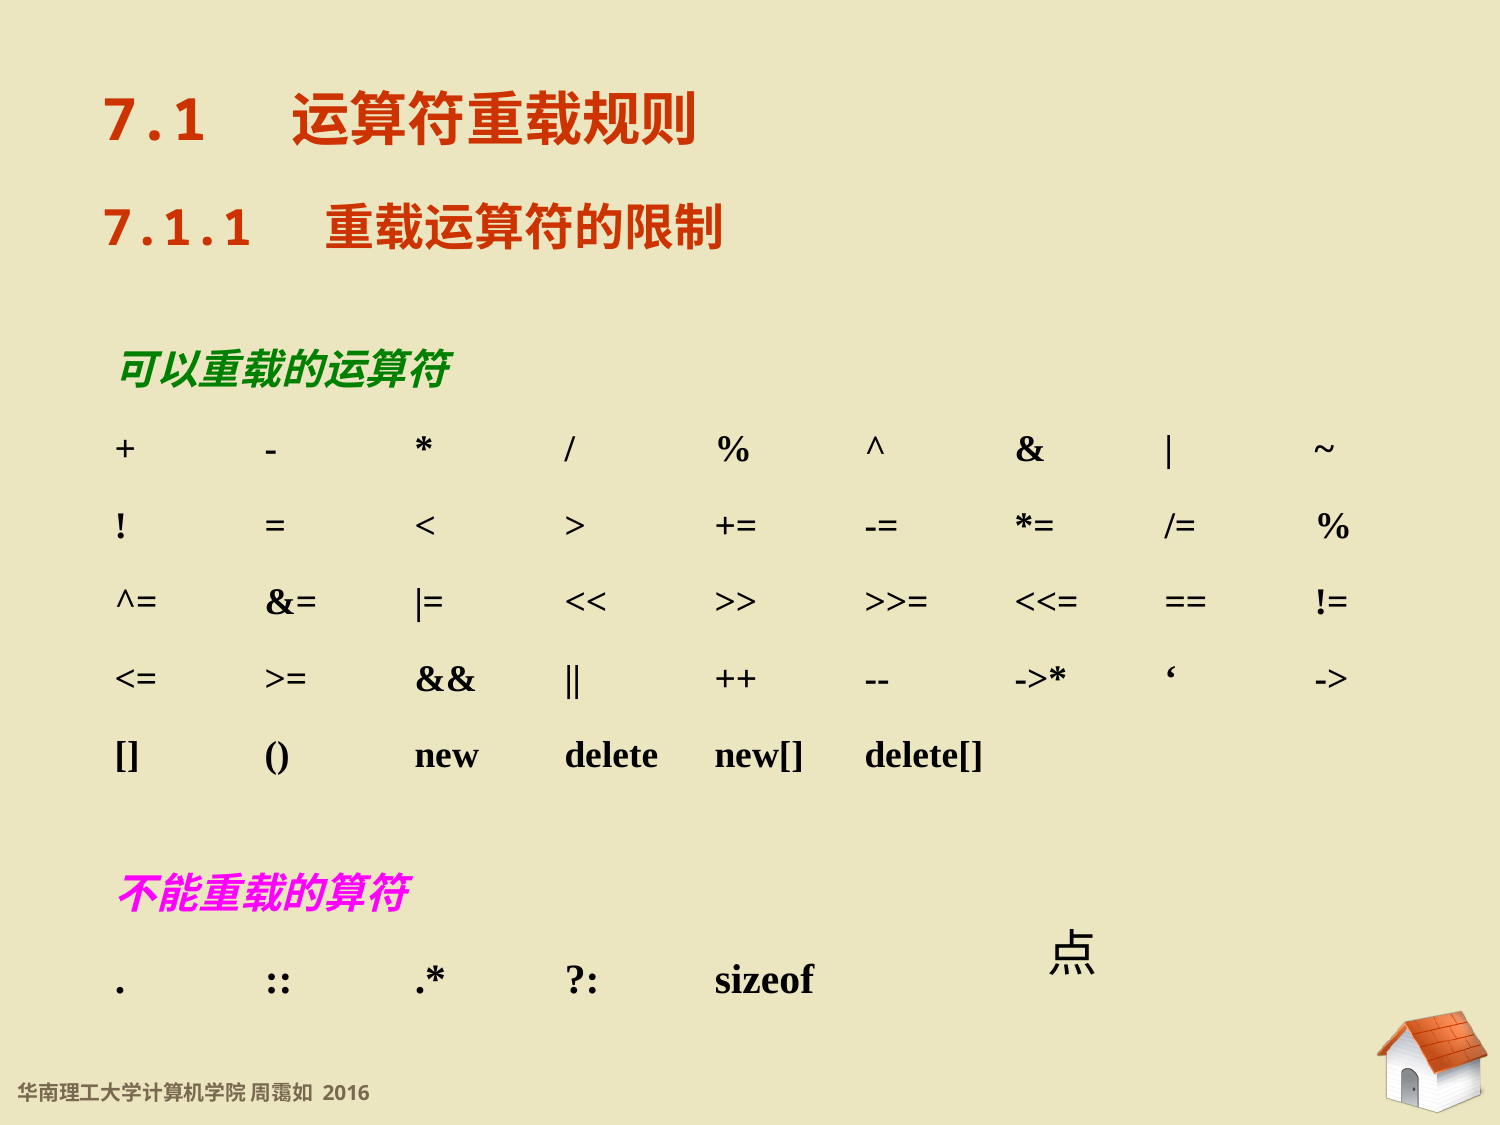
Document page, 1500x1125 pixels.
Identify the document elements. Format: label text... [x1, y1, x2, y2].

picture [1375, 999, 1488, 1124]
text_box 可以重载的运算符 + - * / % ^ & | ~ ! = < > += -= *= /= % ^= &= |= << >> >>= <<= == != <= >= && || ++ -- ->* ‘ -> [] () new delete new[] delete[] [99, 300, 1412, 783]
text_box 点 [913, 913, 1231, 989]
text_box 不能重载的算符 . :: .* ?: sizeof [99, 824, 900, 1010]
title 7.1 运算符重载规则 [87, 75, 1000, 175]
subtitle 7.1.1 重载运算符的限制 [87, 187, 1013, 288]
